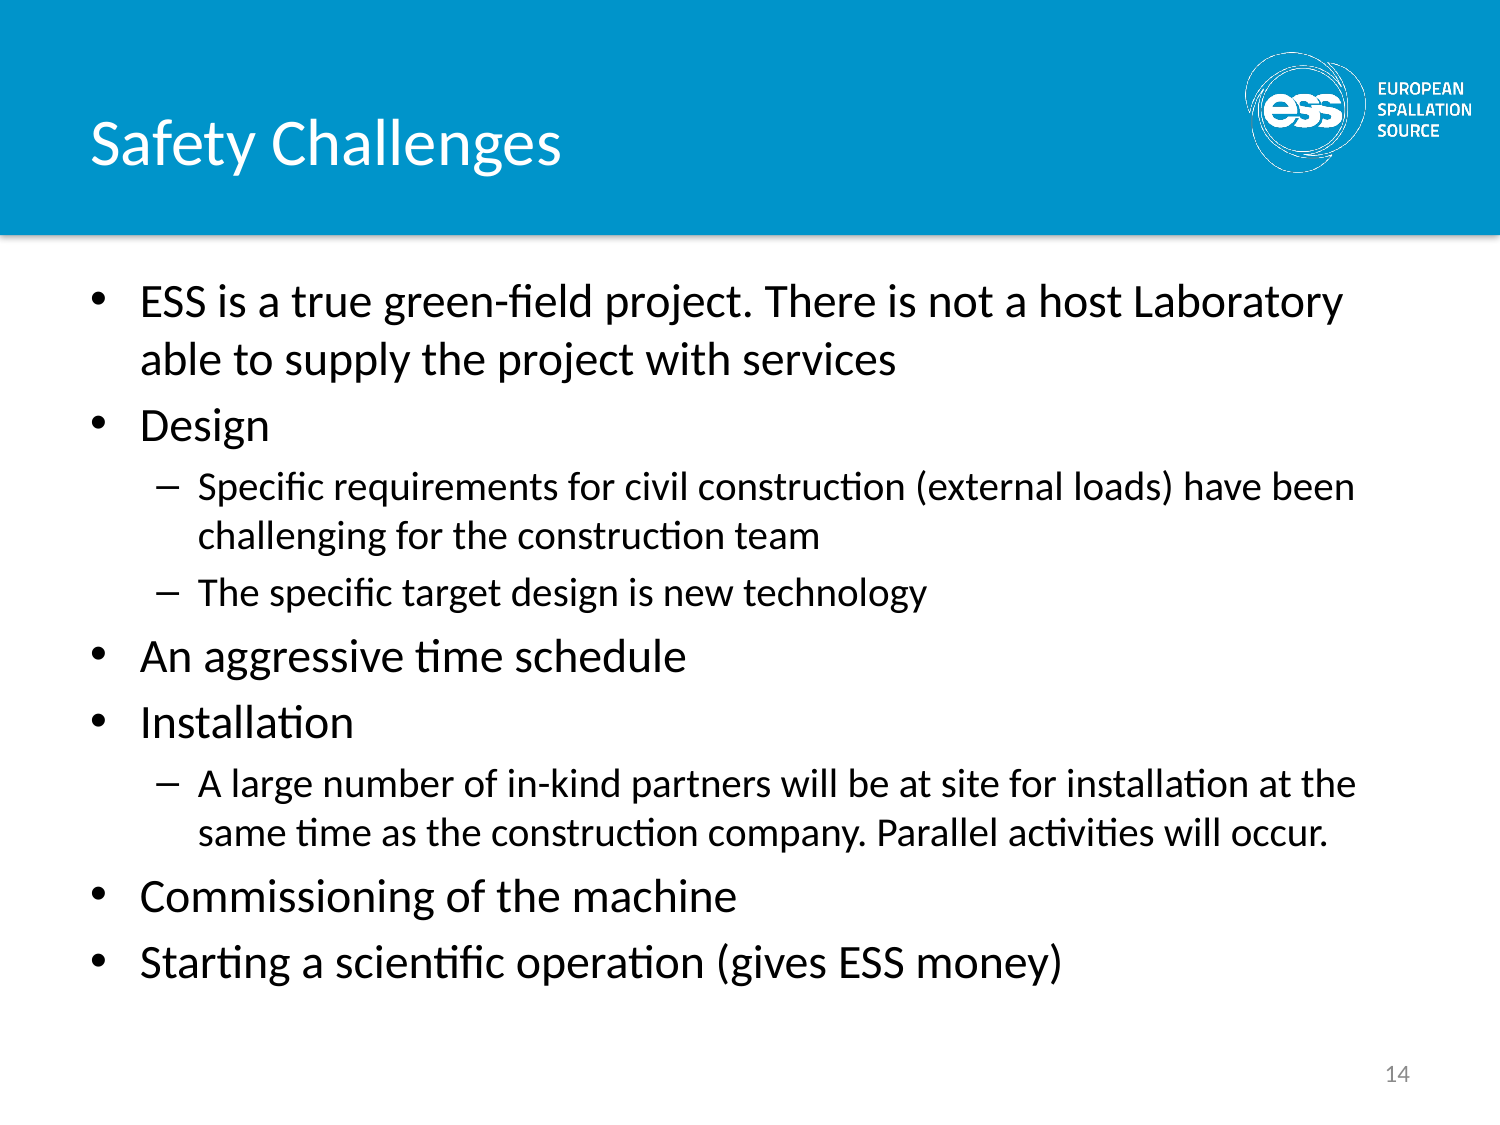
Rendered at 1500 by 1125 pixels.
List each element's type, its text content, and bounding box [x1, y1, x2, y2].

picture [1400, 83, 1407, 94]
picture [1264, 94, 1342, 127]
list ESS is a true green-field project. There is not a host Laboratory able to supply the project with services Design Specific requirements for civil construction (external loads) have been challenging for the construction team The specific target design is new technology An aggressive time schedule Installation A large number of in-kind partners will be at site for installation at the same time as the construction company. Parallel activities will occur. Commissioning of the machine Starting a scientific operation (gives ESS money) [75, 262, 1425, 1005]
picture [1454, 83, 1458, 94]
picture [1432, 125, 1438, 136]
picture [1436, 104, 1444, 115]
picture [1423, 83, 1430, 94]
picture [1422, 125, 1428, 134]
picture [1409, 104, 1415, 115]
title Safety Challenges [75, 45, 1247, 233]
picture [1443, 86, 1450, 93]
picture [1389, 104, 1393, 115]
picture [1418, 104, 1423, 115]
picture [1398, 109, 1406, 115]
picture [1379, 83, 1385, 94]
slide_number 14 [1074, 1042, 1425, 1103]
